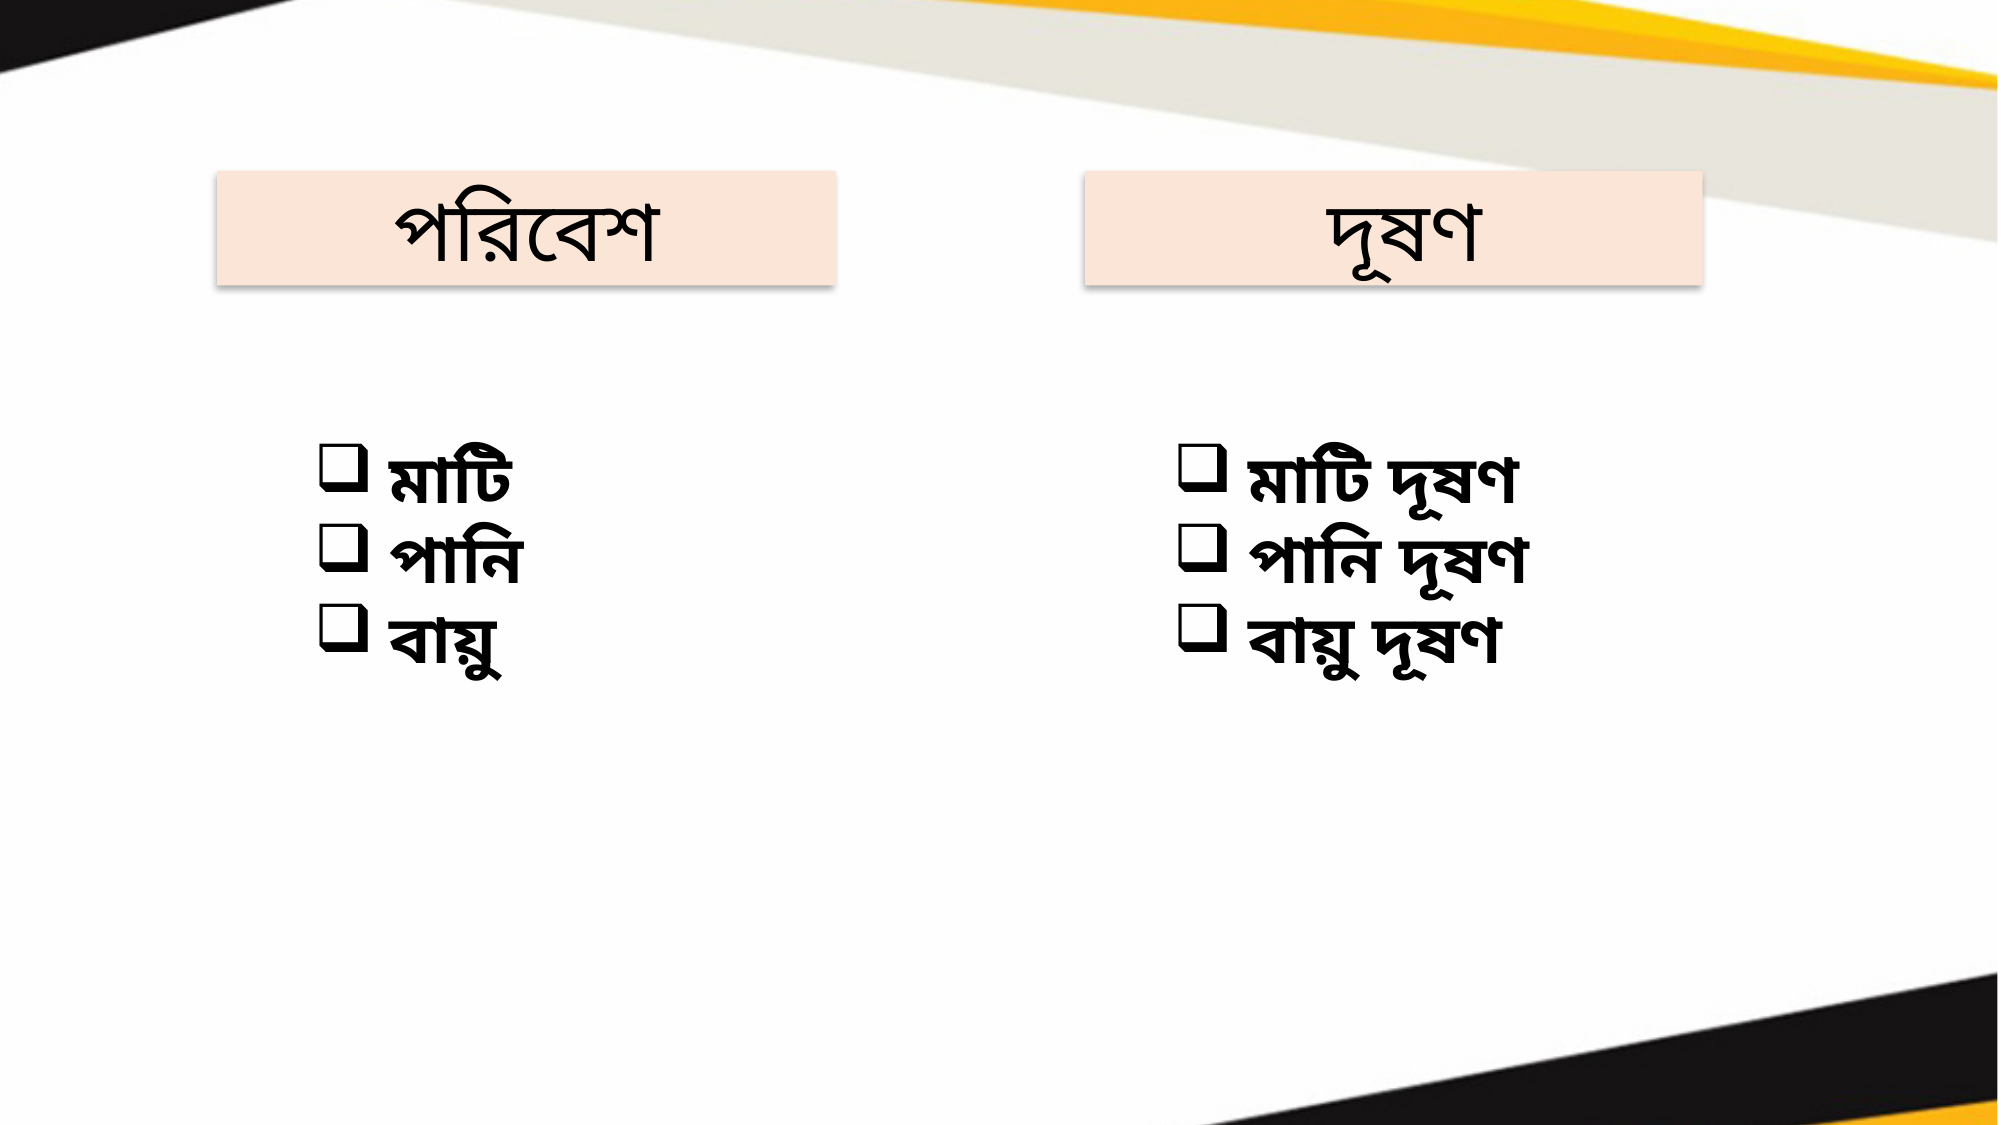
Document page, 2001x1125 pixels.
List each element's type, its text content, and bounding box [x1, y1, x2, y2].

text_box মাটি দূষণ পানি দূষণ বায়ু দূষণ [1158, 429, 1700, 684]
text_box পরিবেশ [217, 170, 837, 286]
text_box মাটি পানি বায়ু [299, 429, 842, 684]
picture [0, 0, 1998, 1125]
text_box দূষণ [1085, 170, 1703, 286]
